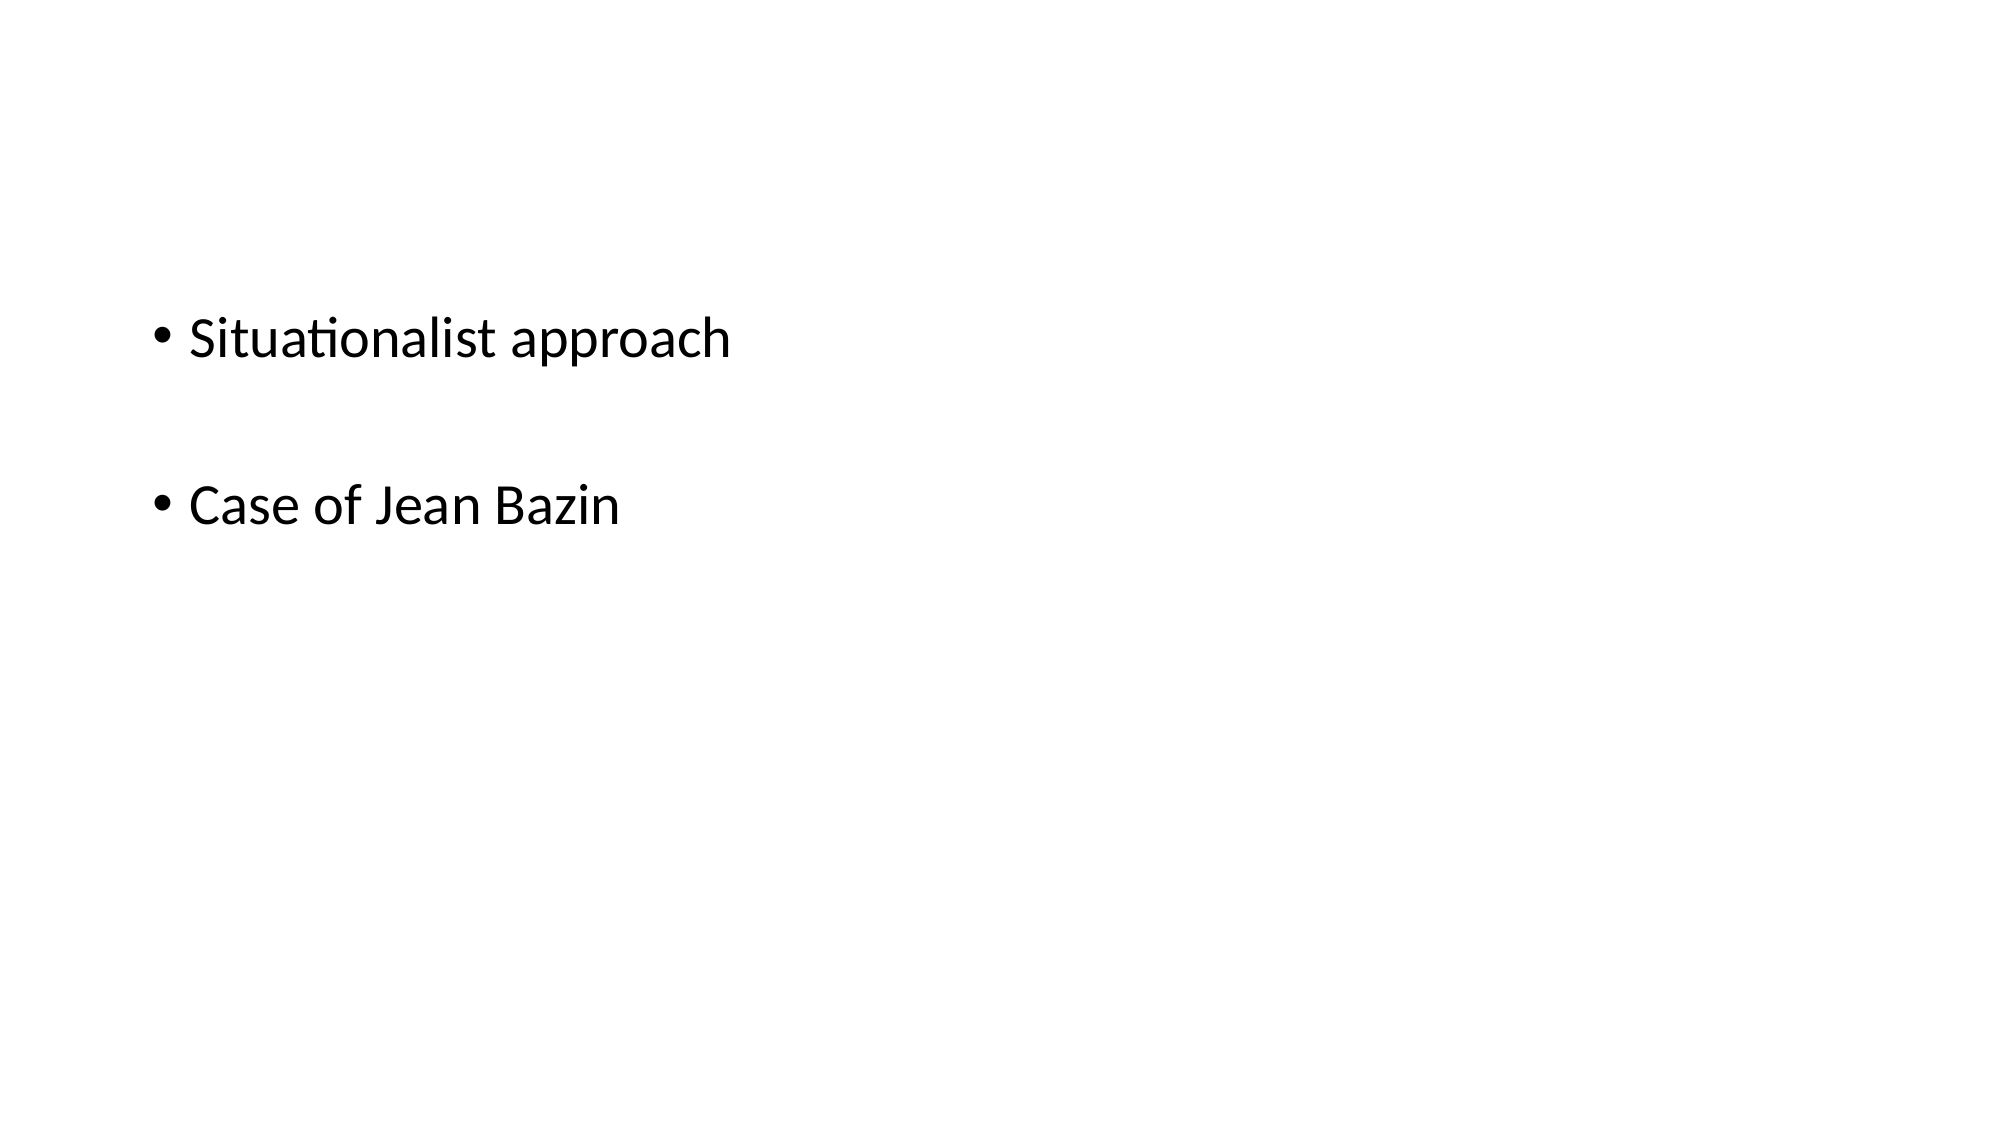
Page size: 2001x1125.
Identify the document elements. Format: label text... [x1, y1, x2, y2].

list Situationalist approach Case of Jean Bazin [137, 299, 1863, 1014]
